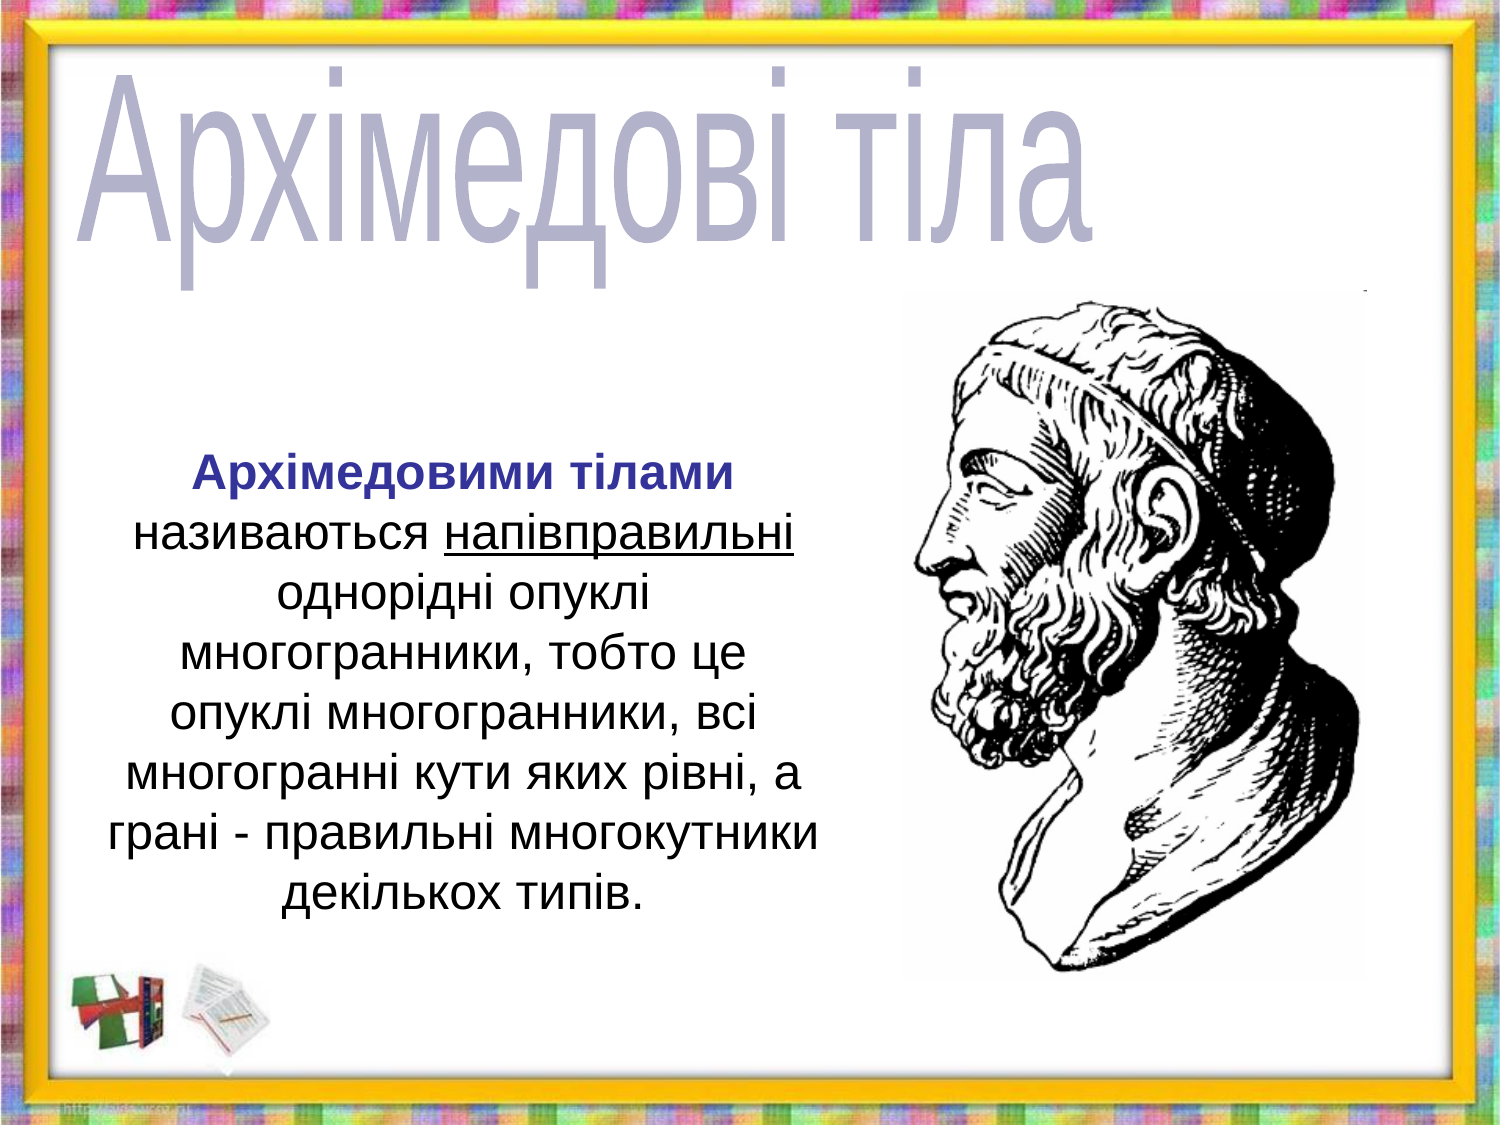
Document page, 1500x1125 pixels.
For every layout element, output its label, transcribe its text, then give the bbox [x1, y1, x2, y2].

text_box Архімедовими тілами називаються напівправильні однорідні опуклі многогранники, тобто це опуклі многогранники, всі многогранні кути яких рівні, а грані - правильні многокутники декількох типів. [88, 432, 839, 1013]
picture [0, 0, 1500, 1125]
